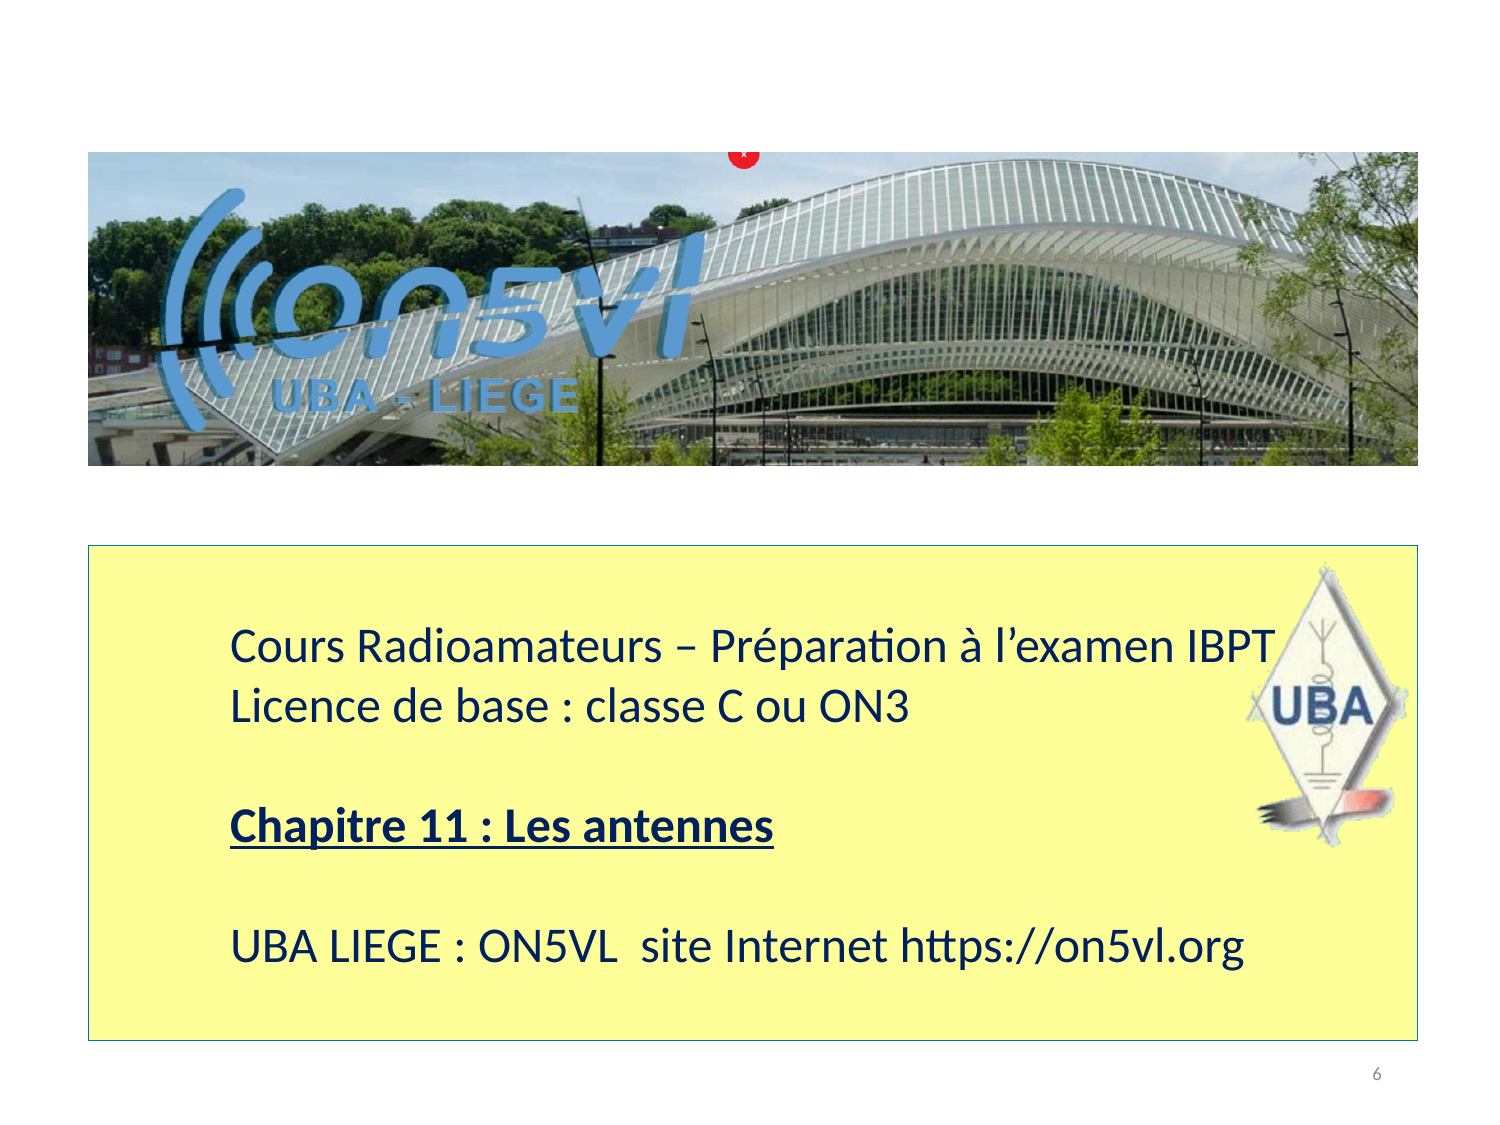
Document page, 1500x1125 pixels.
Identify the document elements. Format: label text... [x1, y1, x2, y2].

slide_number 6 [1059, 1042, 1397, 1103]
picture [88, 152, 1418, 466]
picture [1243, 561, 1418, 860]
text_box Cours Radioamateurs – Préparation à l’examen IBPT Licence de base : classe C ou ON3 Chapitre 11 : Les antennes UBA LIEGE : ON5VL site Internet https://on5vl.org [88, 545, 1418, 1041]
